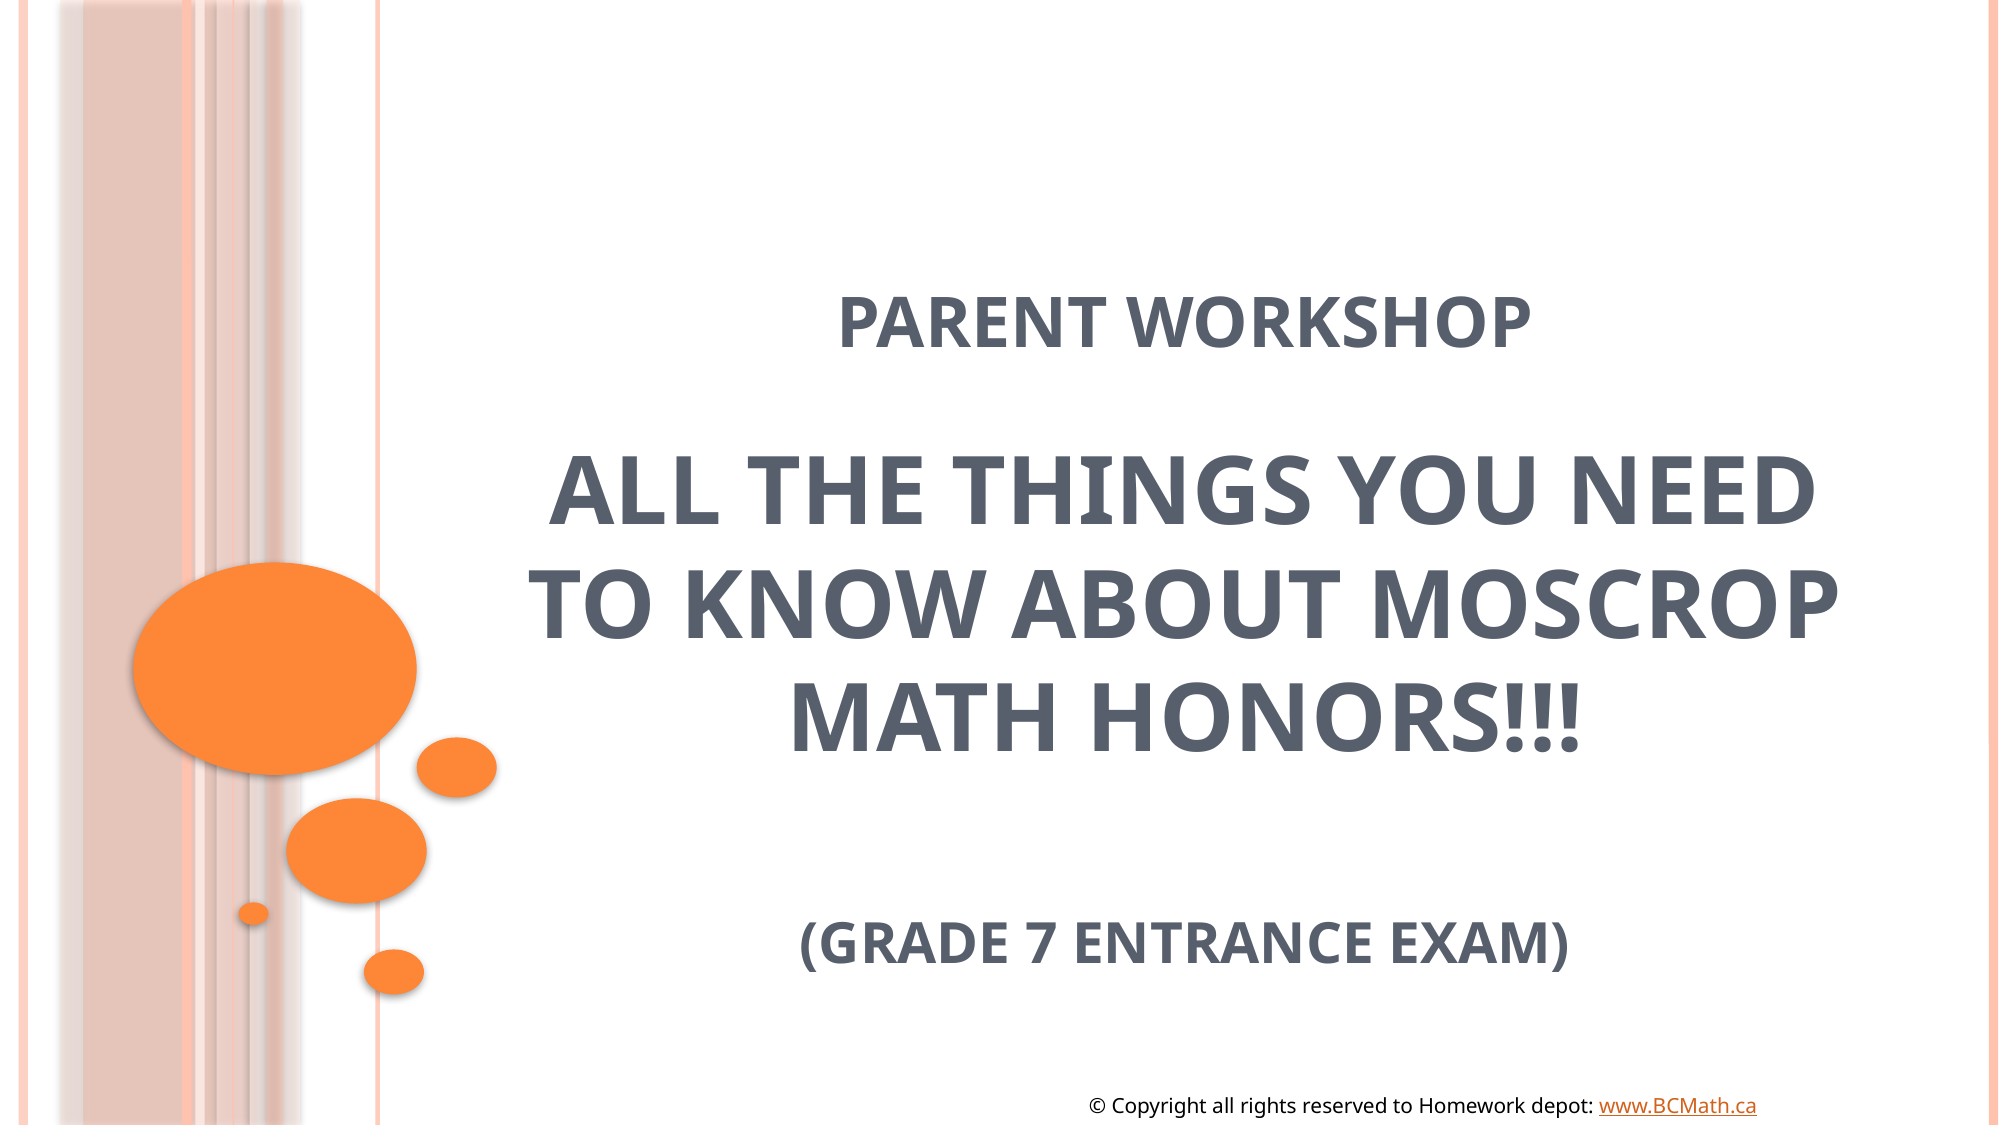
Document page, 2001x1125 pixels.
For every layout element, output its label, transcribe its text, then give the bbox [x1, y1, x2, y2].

text_box © Copyright all rights reserved to Homework depot: www.BCMath.ca [1074, 1084, 1778, 1125]
title Parent Workshop ALL THE THINGS YOU NEED TO KNOW ABOUT Moscrop Math Honors!!! (Grade 7 Entrance Exam) [499, 258, 1871, 983]
